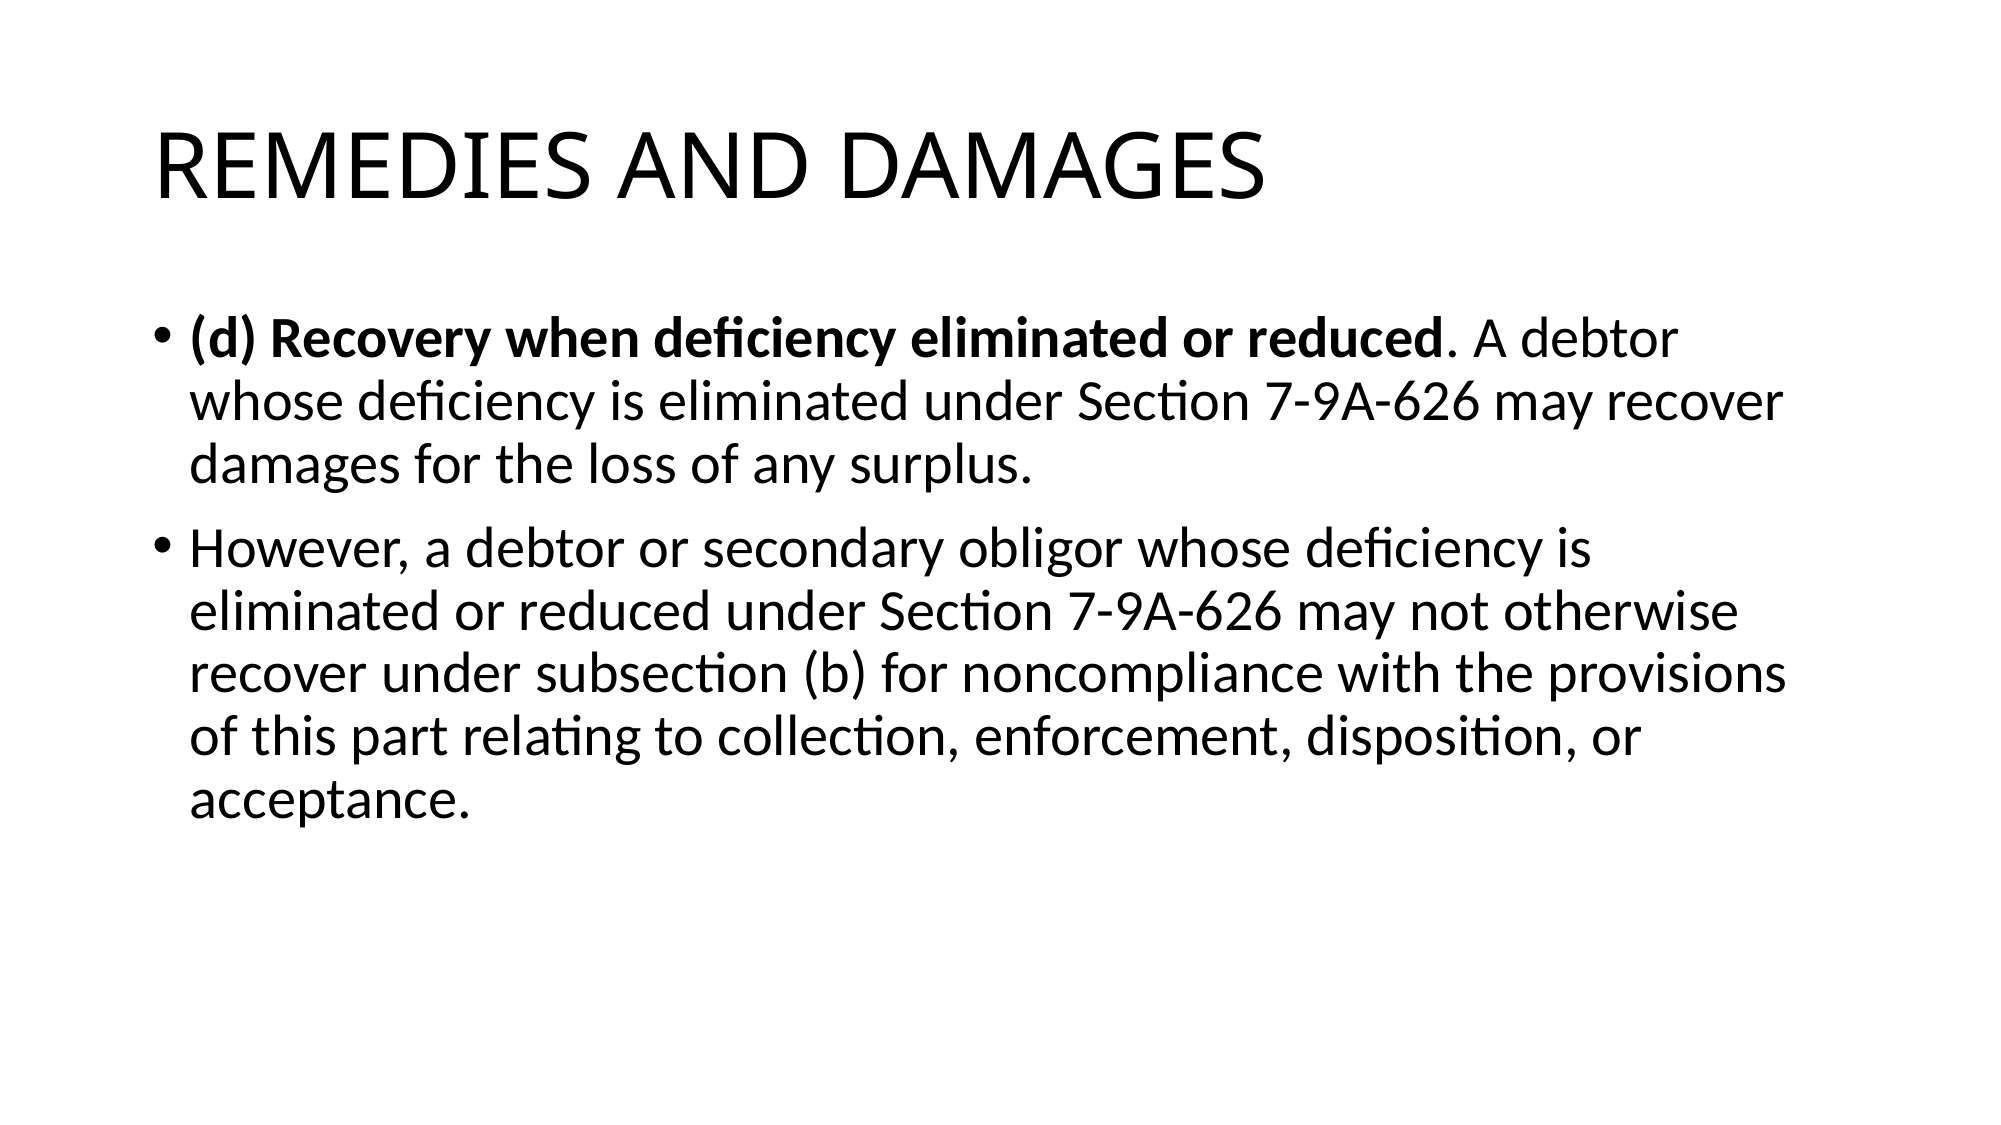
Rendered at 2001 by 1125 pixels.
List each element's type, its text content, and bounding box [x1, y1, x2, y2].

list (d) Recovery when deficiency eliminated or reduced. A debtor whose deficiency is eliminated under Section 7-9A-626 may recover damages for the loss of any surplus. However, a debtor or secondary obligor whose deficiency is eliminated or reduced under Section 7-9A-626 may not otherwise recover under subsection (b) for noncompliance with the provisions of this part relating to collection, enforcement, disposition, or acceptance. [137, 299, 1863, 1014]
title REMEDIES AND DAMAGES [137, 59, 1863, 278]
